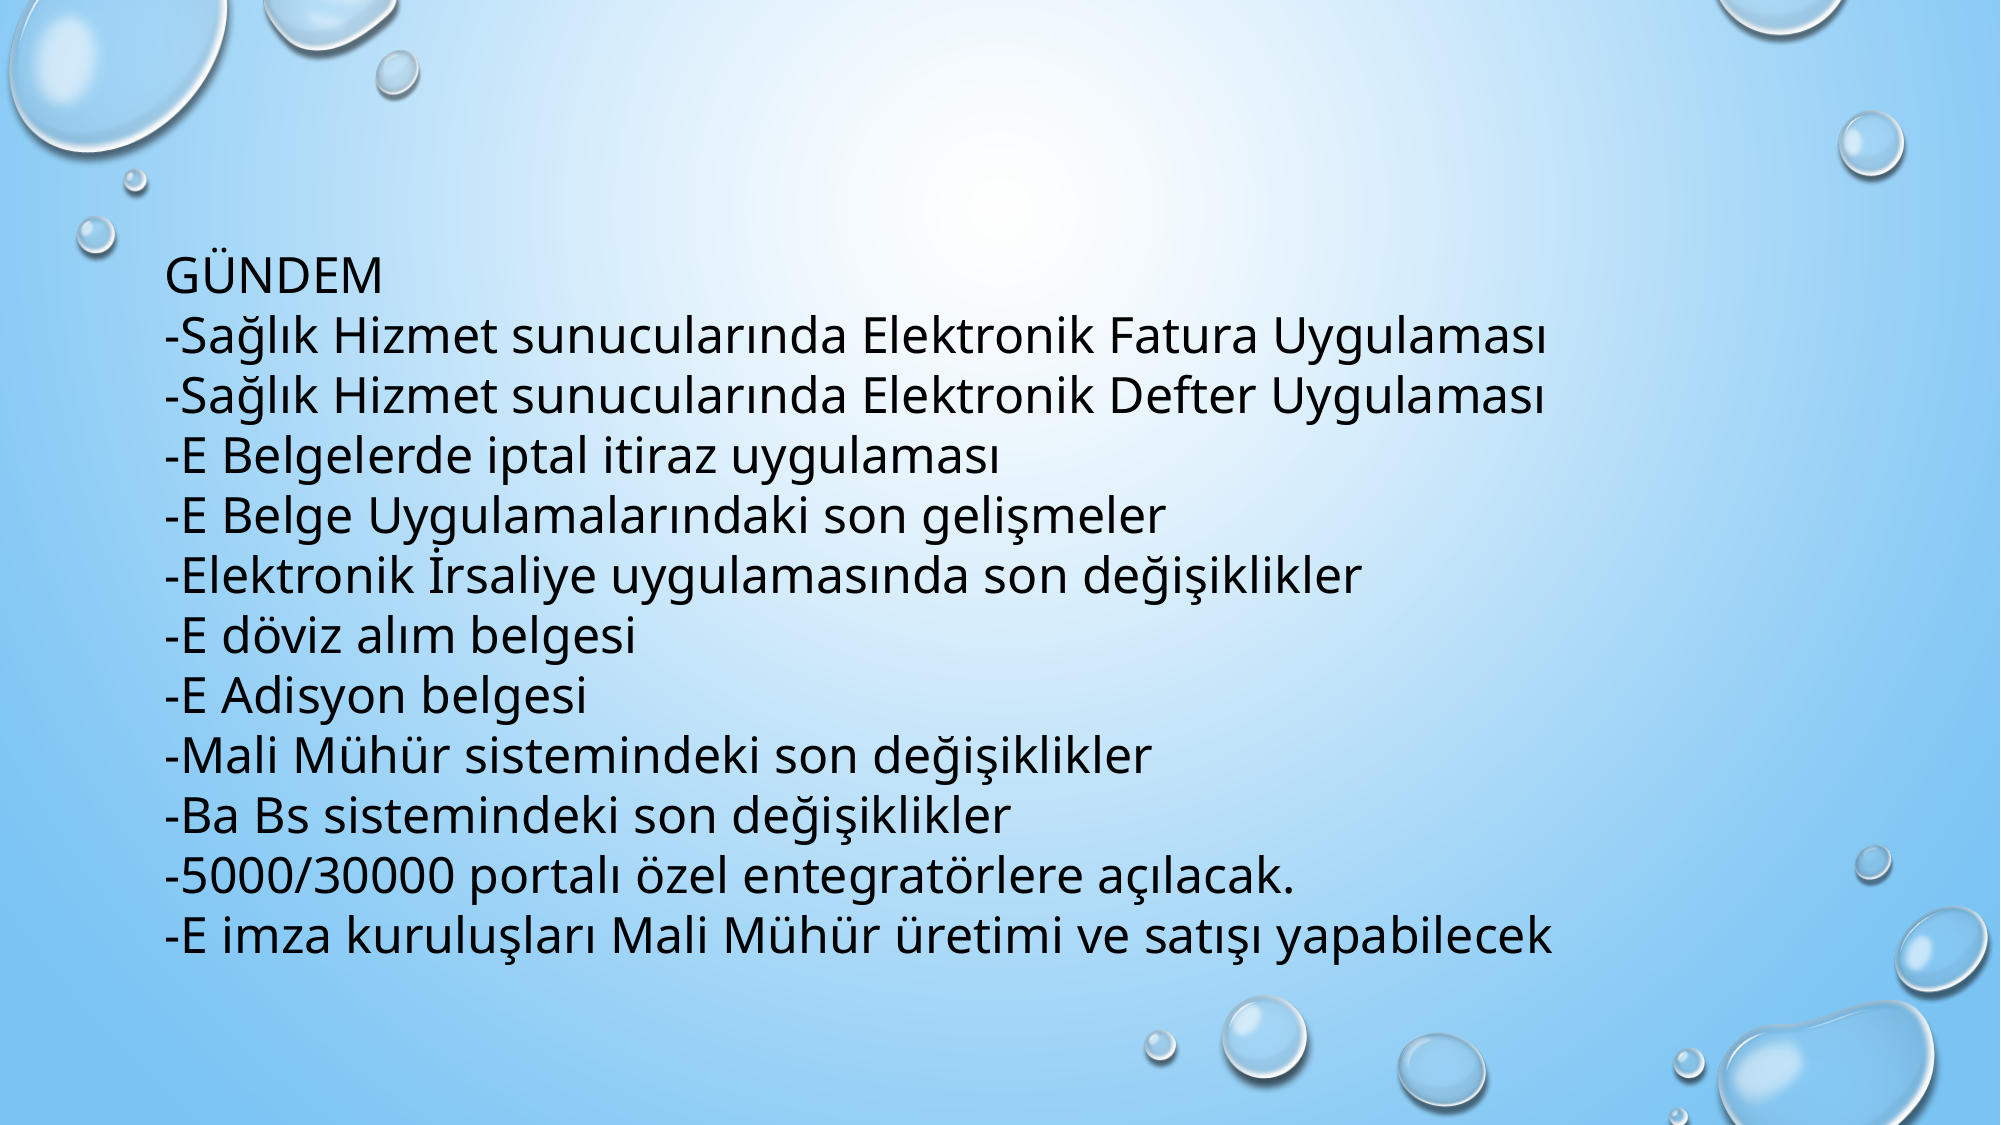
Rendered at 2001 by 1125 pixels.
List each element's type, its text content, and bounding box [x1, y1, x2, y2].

text_box GÜNDEM -Sağlık Hizmet sunucularında Elektronik Fatura Uygulaması -Sağlık Hizmet sunucularında Elektronik Defter Uygulaması -E Belgelerde iptal itiraz uygulaması -E Belge Uygulamalarındaki son gelişmeler -Elektronik İrsaliye uygulamasında son değişiklikler -E döviz alım belgesi -E Adisyon belgesi -Mali Mühür sistemindeki son değişiklikler -Ba Bs sistemindeki son değişiklikler -5000/30000 portalı özel entegratörlere açılacak. -E imza kuruluşları Mali Mühür üretimi ve satışı yapabilecek [149, 235, 1990, 1031]
picture [0, 0, 2000, 1125]
